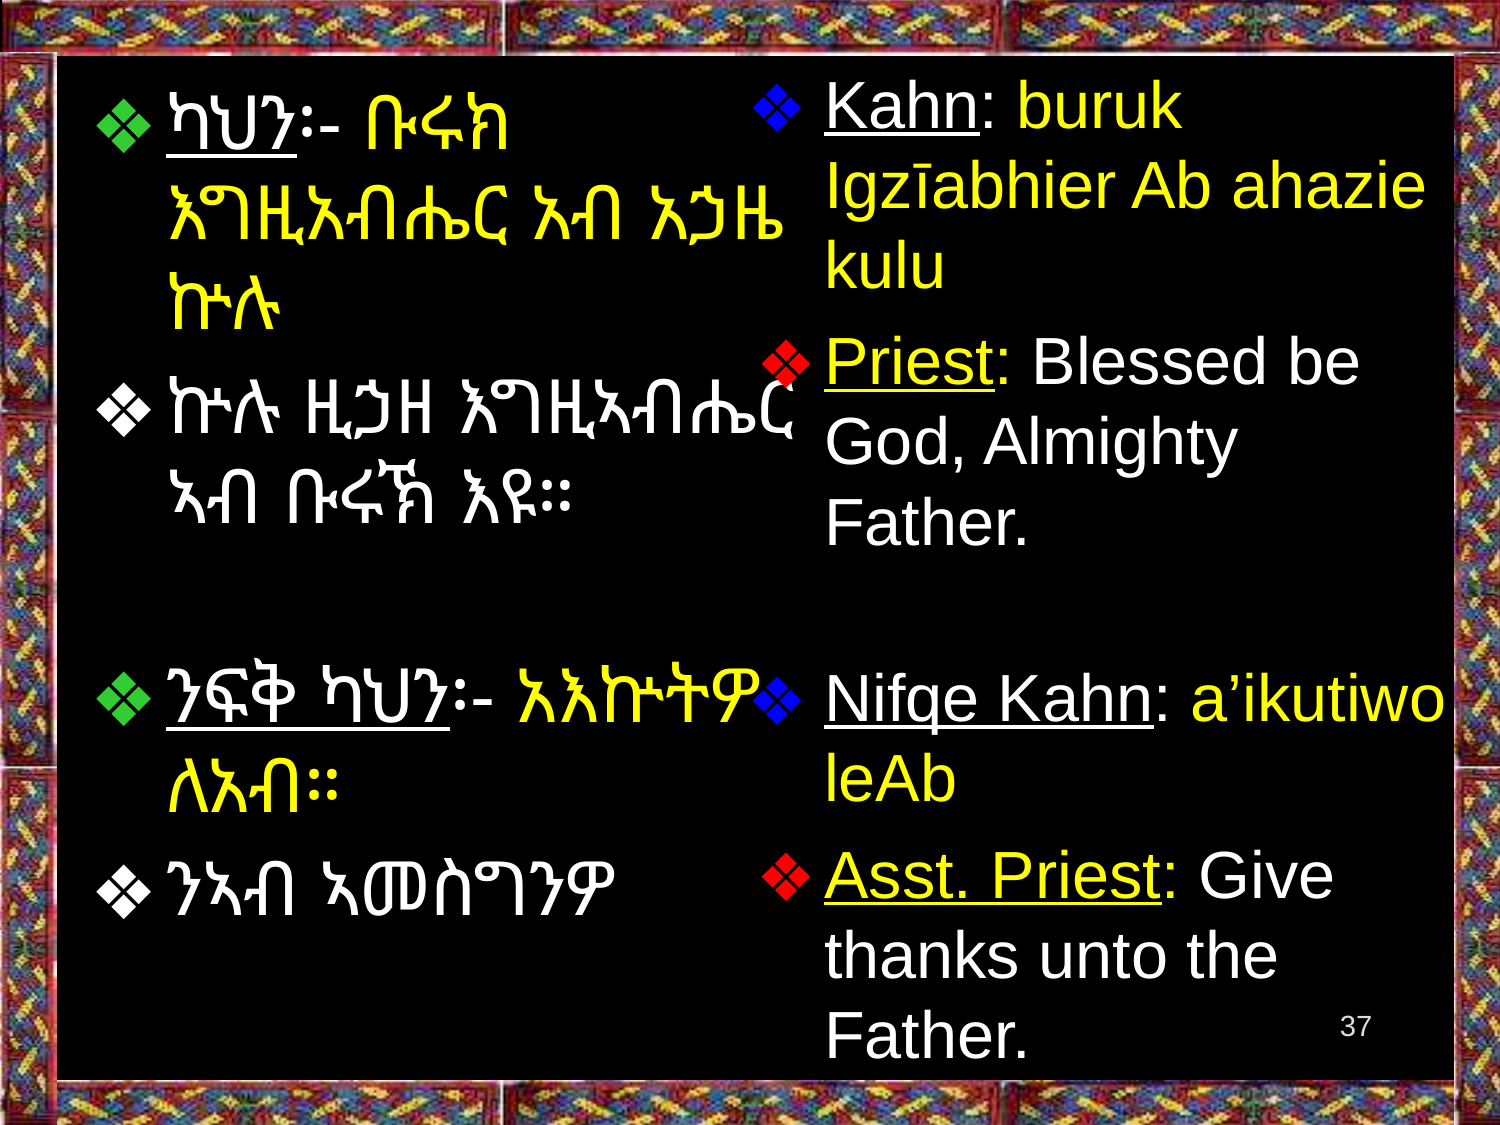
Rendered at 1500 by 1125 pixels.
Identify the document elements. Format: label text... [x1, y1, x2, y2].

list ካህን፡- ቡሩክ እግዚአብሔር አብ አኃዜ ኵሉ ኵሉ ዚኃዘ እግዚኣብሔር ኣብ ቡሩኽ እዩ። ንፍቅ ካህን፡- አእኵትዎ ለአብ። ንኣብ ኣመስግንዎ [75, 67, 732, 1068]
text_box Kahn: buruk Igzīabhier Ab ahazie kulu Priest: Blessed be God, Almighty Father. Nifqe Kahn: a’ikutiwo leAb Asst. Priest: Give thanks unto the Father. [732, 46, 1478, 1078]
picture [0, 0, 1500, 1125]
